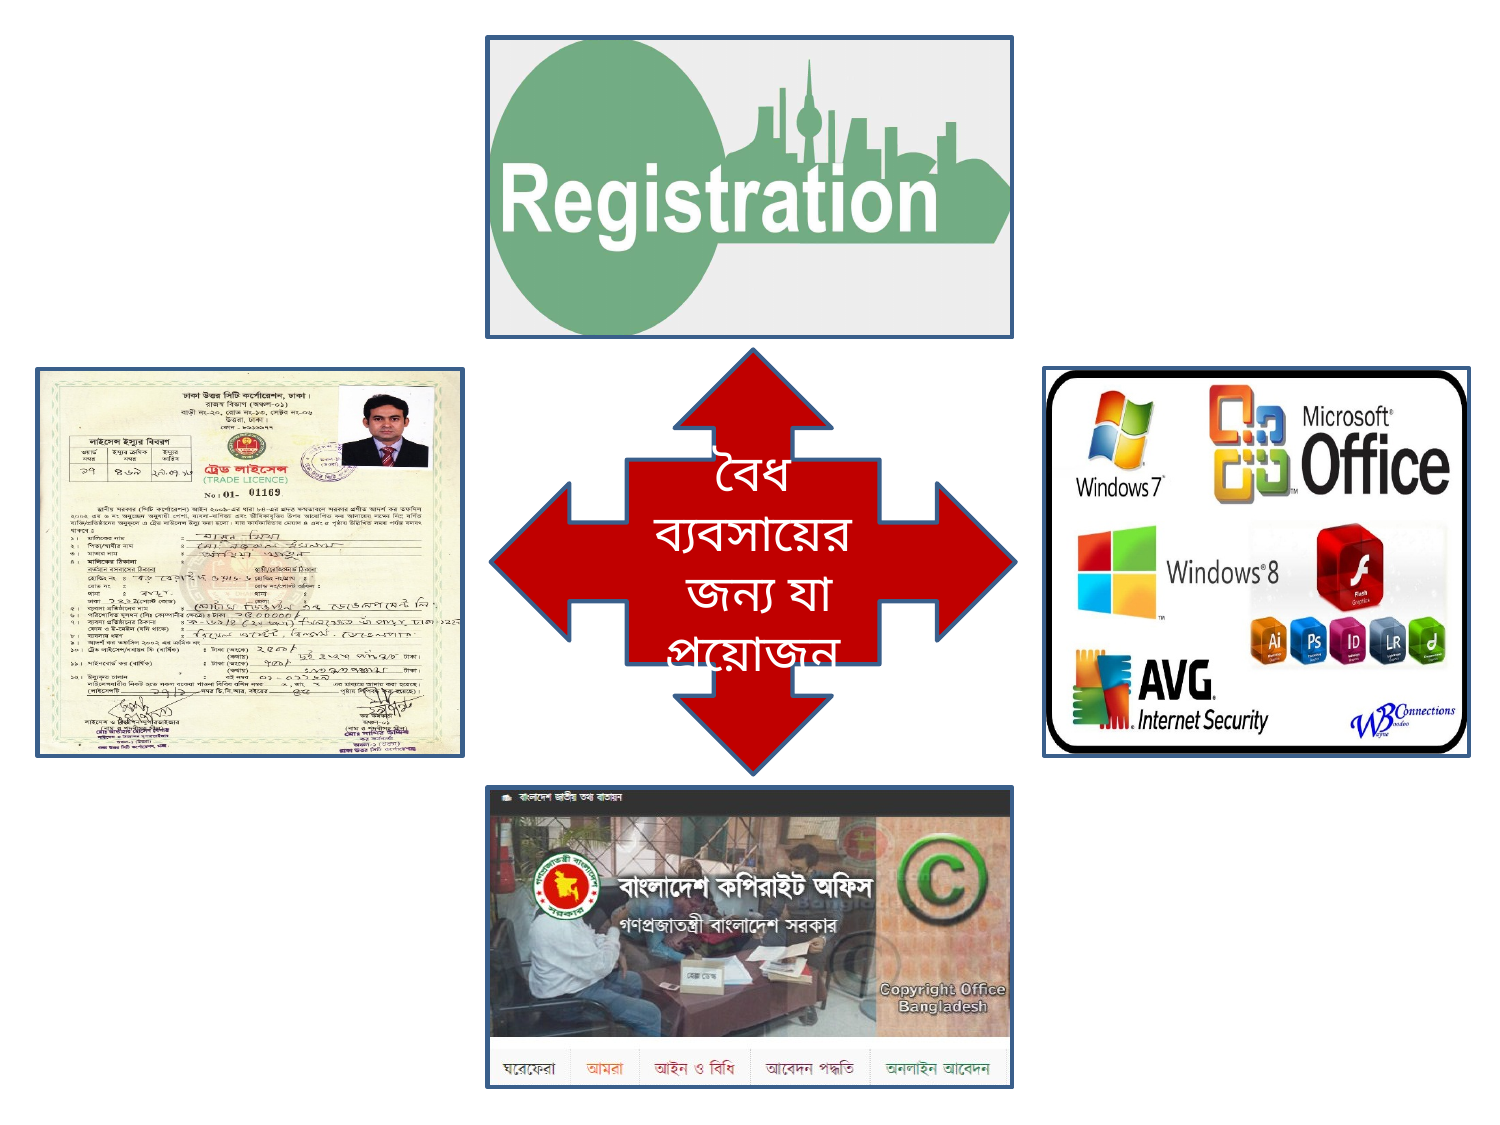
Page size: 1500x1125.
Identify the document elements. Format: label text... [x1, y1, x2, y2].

text_box [485, 35, 1014, 339]
text_box [1042, 366, 1471, 758]
text_box [35, 367, 465, 758]
text_box [485, 785, 1014, 1089]
text_box বৈধ ব্যবসায়ের জন্য যা প্রয়োজন [488, 347, 1018, 777]
